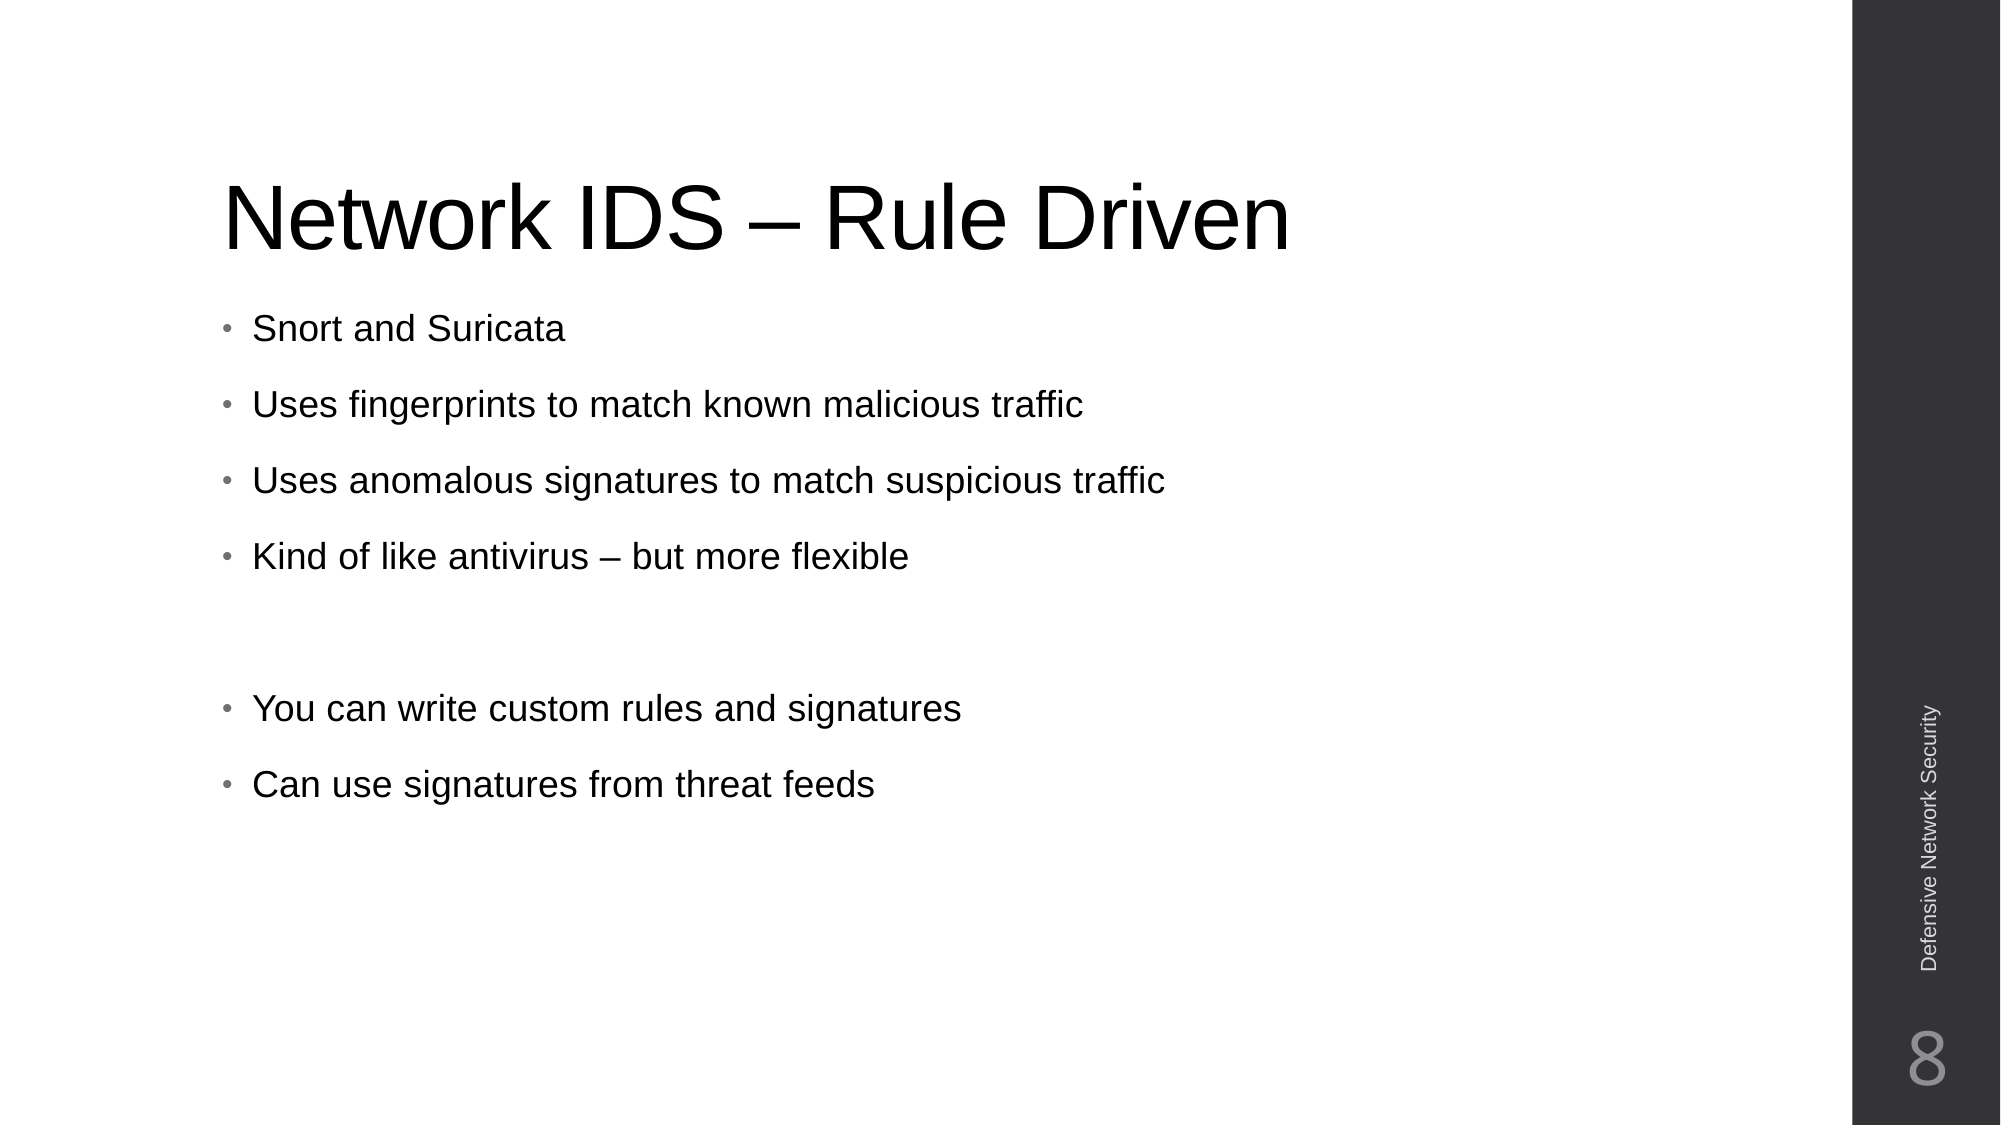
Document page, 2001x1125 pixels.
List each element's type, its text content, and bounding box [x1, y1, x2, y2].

title Network IDS – Rule Driven [206, 60, 1797, 278]
footer Defensive Network Security [1897, 400, 1958, 988]
list Snort and Suricata Uses fingerprints to match known malicious traffic Uses anomalous signatures to match suspicious traffic Kind of like antivirus – but more flexible You can write custom rules and signatures Can use signatures from threat feeds [206, 299, 1617, 1014]
slide_number 8 [1852, 1012, 2000, 1110]
